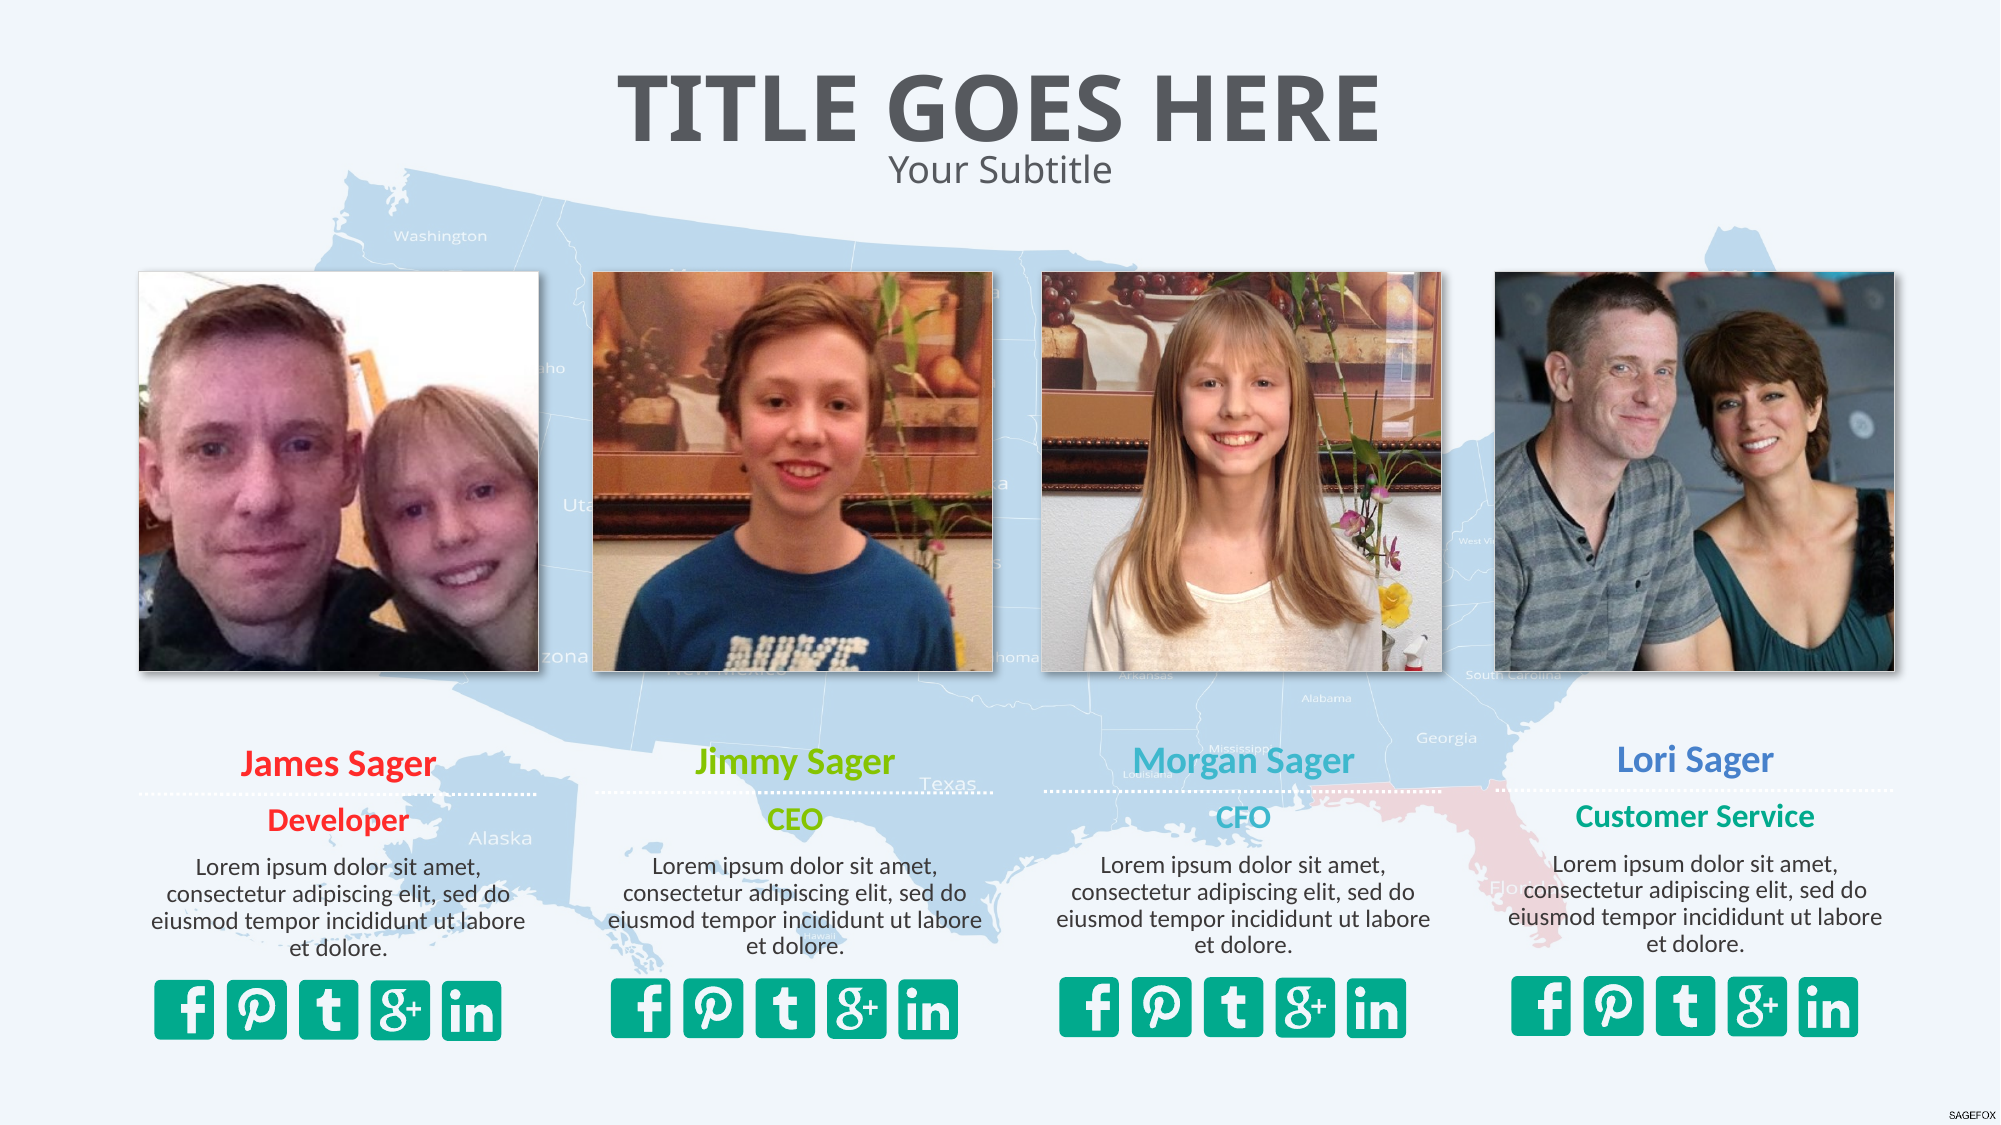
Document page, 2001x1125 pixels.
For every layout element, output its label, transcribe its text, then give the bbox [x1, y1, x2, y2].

text_box James Sager [163, 742, 514, 785]
text_box [1040, 270, 1442, 672]
text_box [138, 270, 540, 672]
text_box Lorem ipsum dolor sit amet, consectetur adipiscing elit, sed do eiusmod tempor incididunt ut labore et dolore. [1043, 851, 1444, 965]
text_box Jimmy Sager [620, 740, 971, 784]
picture [1925, 0, 2001, 1125]
text_box Lorem ipsum dolor sit amet, consectetur adipiscing elit, sed do eiusmod tempor incididunt ut labore et dolore. [595, 852, 996, 966]
text_box Lorem ipsum dolor sit amet, consectetur adipiscing elit, sed do eiusmod tempor incididunt ut labore et dolore. [1495, 850, 1896, 964]
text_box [1511, 976, 1859, 1038]
text_box [591, 270, 993, 672]
text_box Developer [163, 799, 514, 842]
text_box [1494, 271, 1896, 673]
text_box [154, 979, 502, 1041]
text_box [548, 42, 1452, 199]
text_box Lori Sager [1520, 738, 1871, 781]
text_box Customer Service [1520, 796, 1871, 839]
text_box CFO [1068, 797, 1419, 840]
text_box Lorem ipsum dolor sit amet, consectetur adipiscing elit, sed do eiusmod tempor incididunt ut labore et dolore. [138, 854, 539, 968]
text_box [1059, 977, 1407, 1039]
text_box Morgan Sager [1068, 739, 1419, 782]
text_box CEO [620, 798, 971, 841]
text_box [610, 978, 958, 1040]
